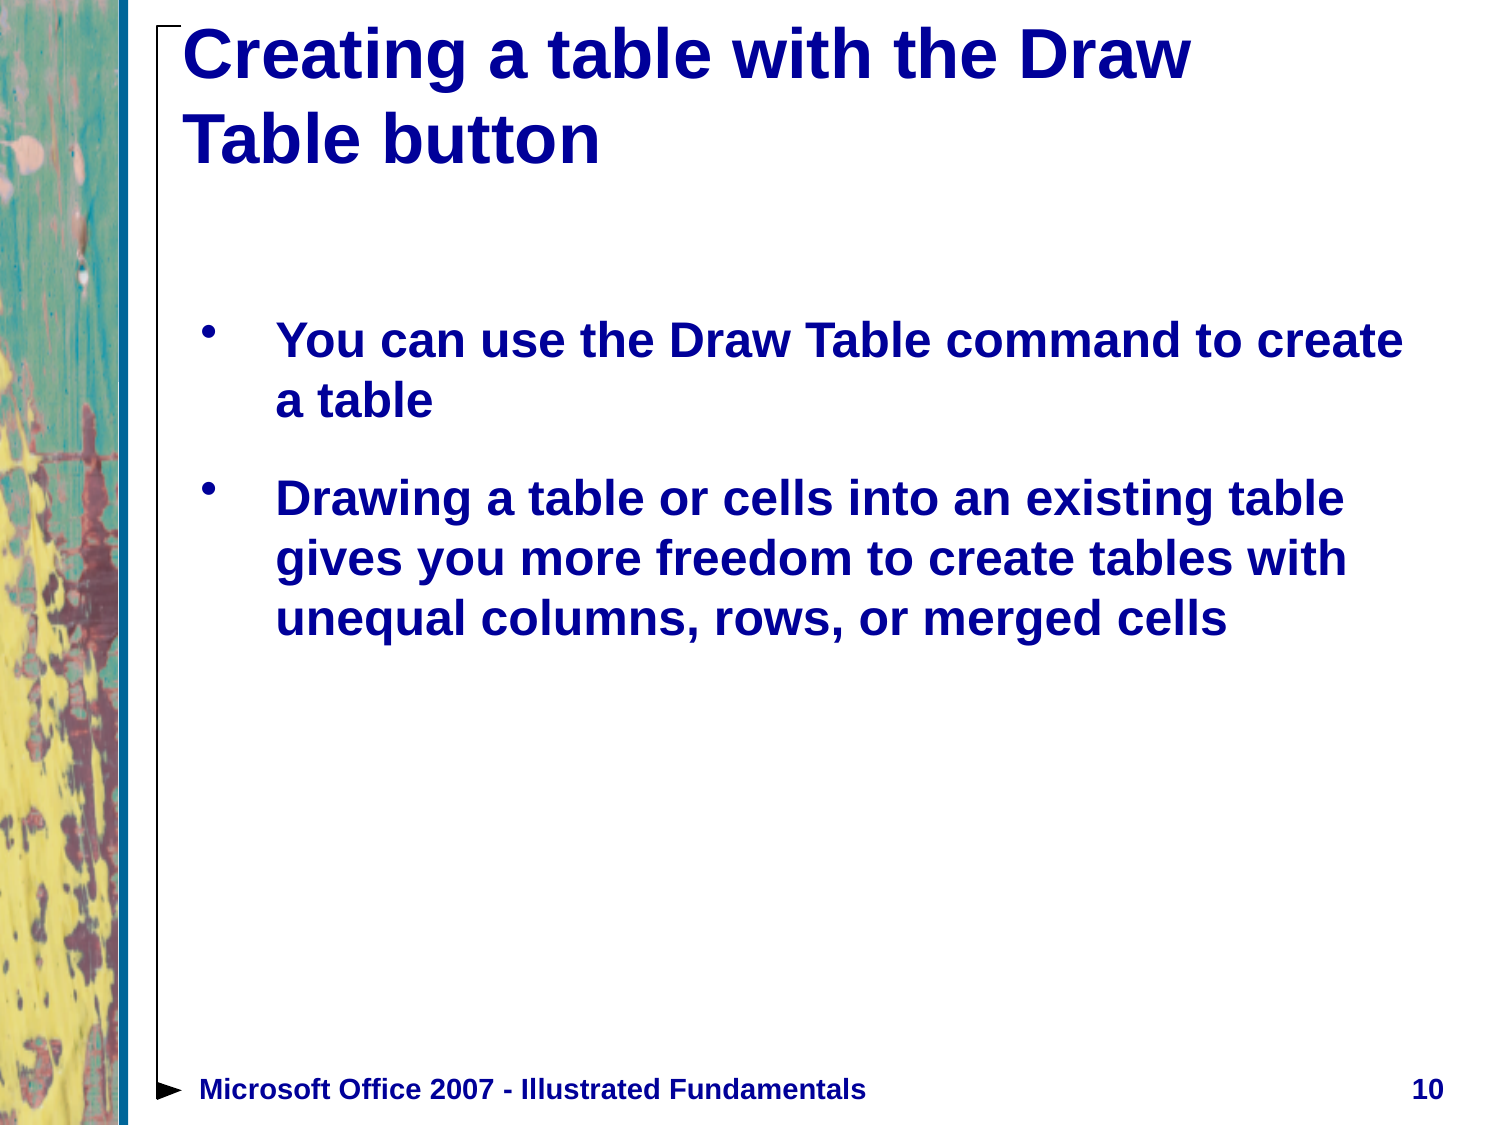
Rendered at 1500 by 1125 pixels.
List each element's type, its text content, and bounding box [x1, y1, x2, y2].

slide_number 10 [1356, 1062, 1460, 1105]
list You can use the Draw Table command to create a table Drawing a table or cells into an existing table gives you more freedom to create tables with unequal columns, rows, or merged cells [185, 299, 1447, 1014]
picture [0, 0, 118, 1125]
title Creating a table with the Draw Table button [166, 0, 1359, 187]
footer Microsoft Office 2007 - Illustrated Fundamentals [183, 1062, 1147, 1125]
